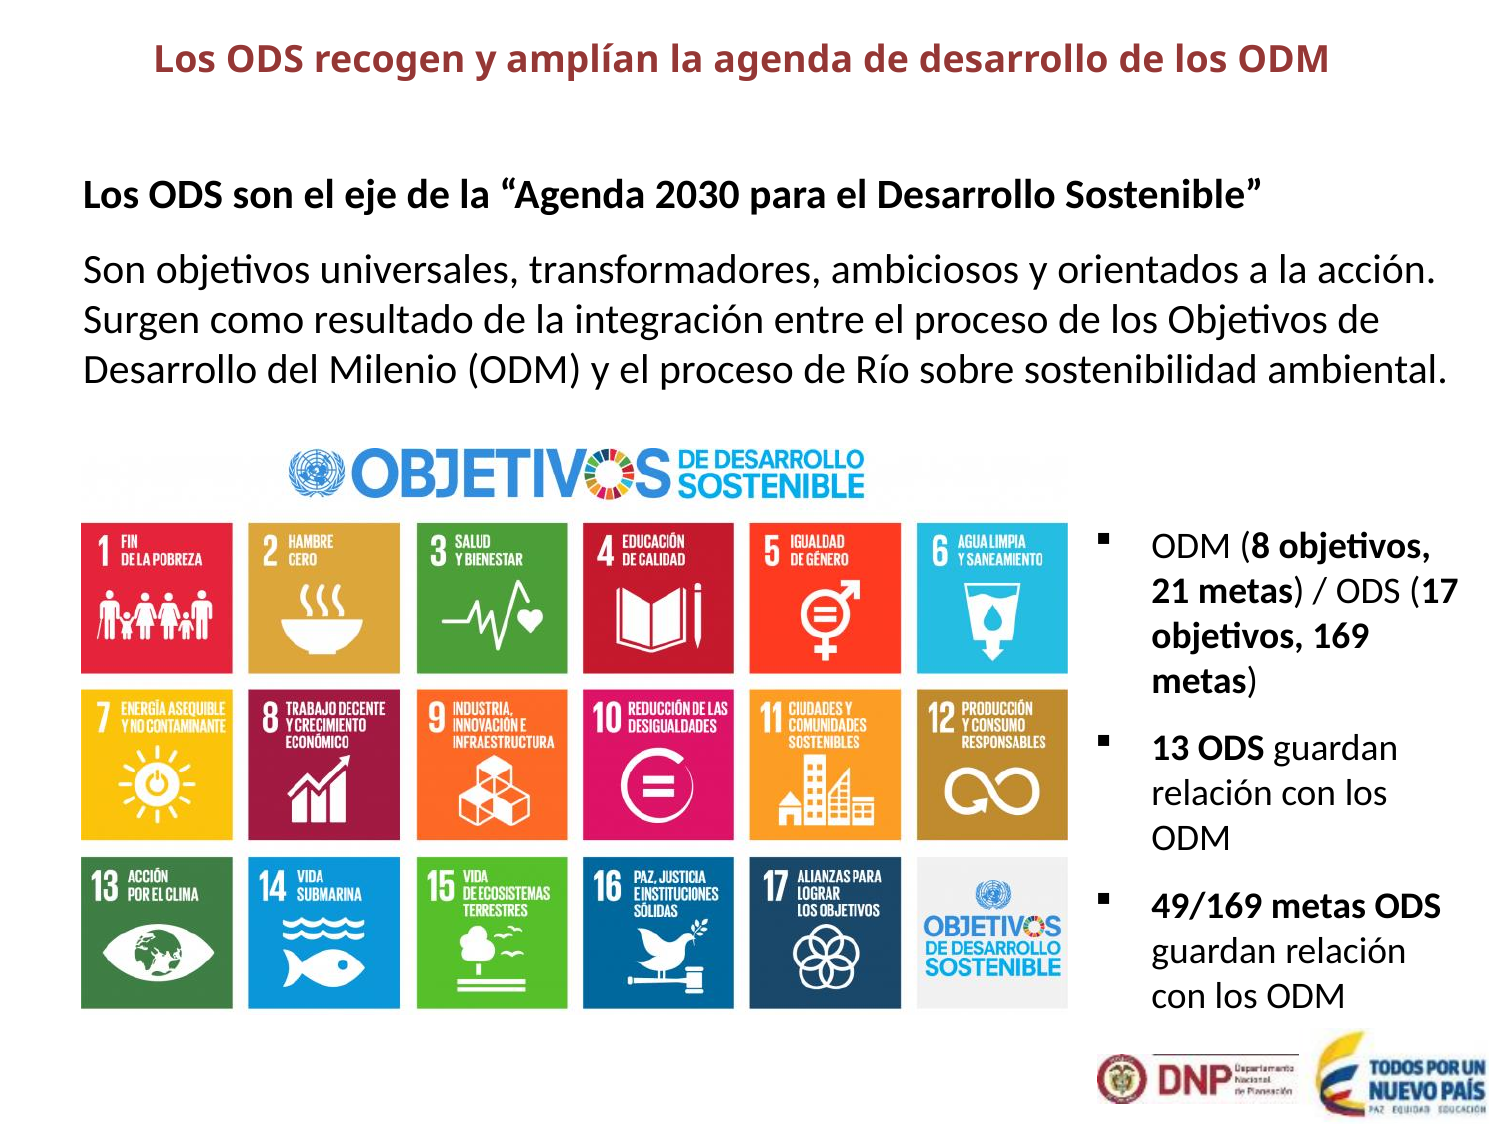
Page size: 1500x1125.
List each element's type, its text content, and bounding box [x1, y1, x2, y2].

text_box Los ODS son el eje de la “Agenda 2030 para el Desarrollo Sostenible” Son objetivos universales, transformadores, ambiciosos y orientados a la acción. Surgen como resultado de la integración entre el proceso de los Objetivos de Desarrollo del Milenio (ODM) y el proceso de Río sobre sostenibilidad ambiental. [68, 159, 1490, 399]
picture [81, 448, 1069, 1015]
text_box ODM (8 objetivos, 21 metas) / ODS (17 objetivos, 169 metas) 13 ODS guardan relación con los ODM 49/169 metas ODS guardan relación con los ODM [1080, 513, 1485, 1024]
picture [1097, 1028, 1489, 1124]
text_box Los ODS recogen y amplían la agenda de desarrollo de los ODM [0, 28, 1458, 97]
